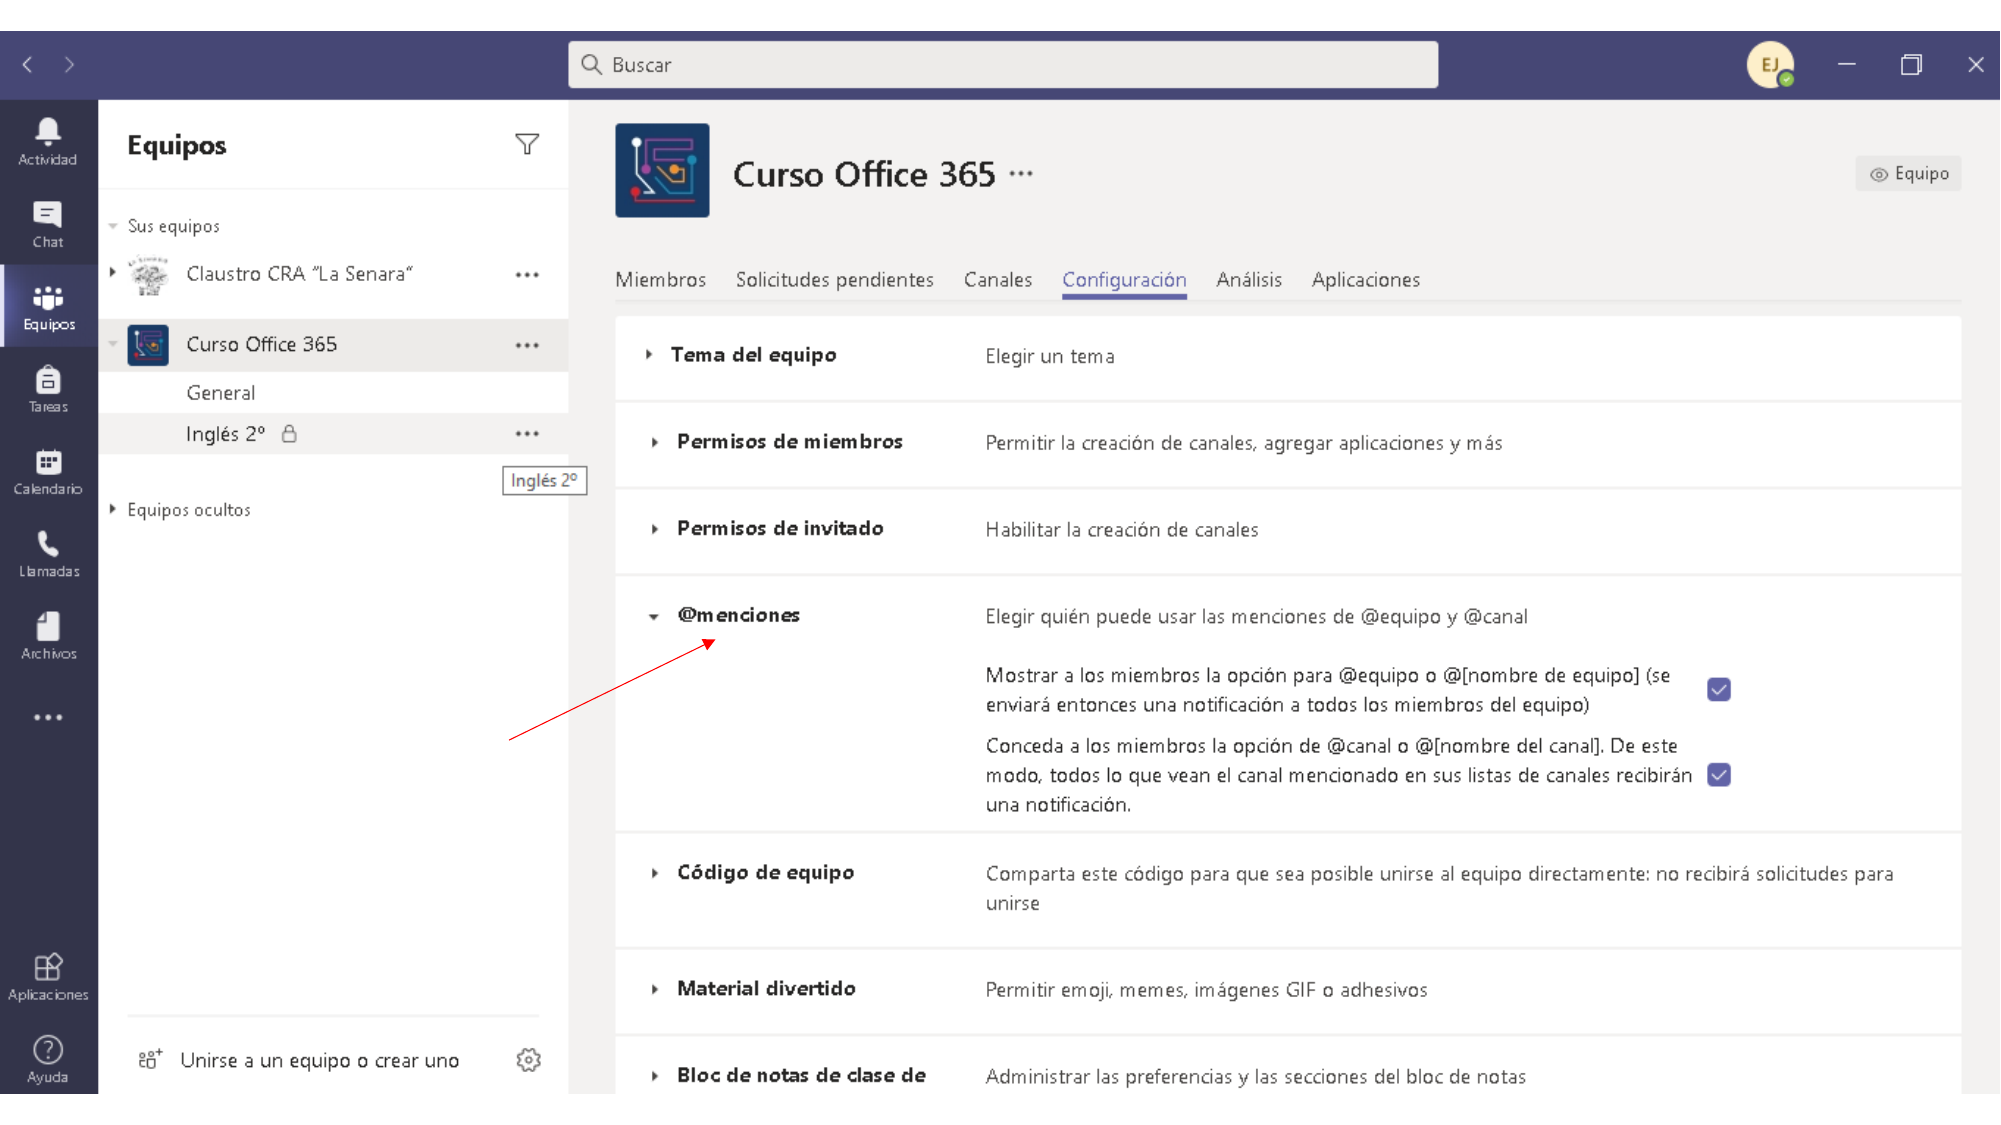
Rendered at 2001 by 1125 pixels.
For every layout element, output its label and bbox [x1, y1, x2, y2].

picture [0, 31, 2000, 1094]
text_box [508, 639, 716, 741]
